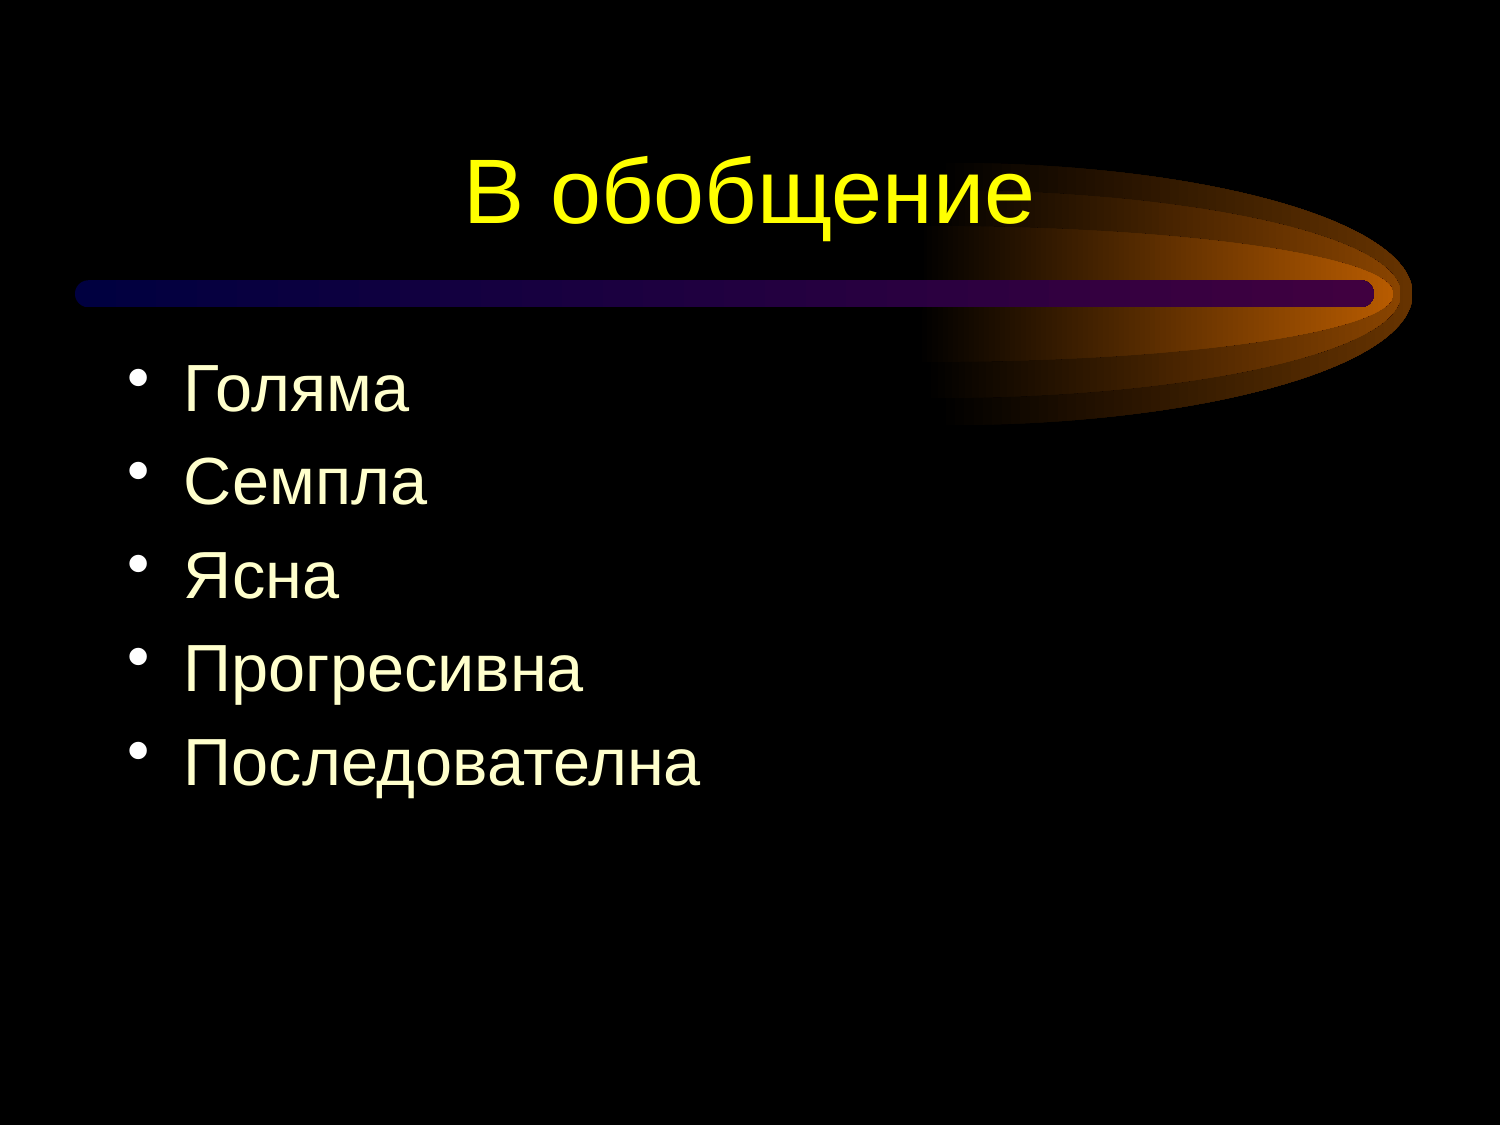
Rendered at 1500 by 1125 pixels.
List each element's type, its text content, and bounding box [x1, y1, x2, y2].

title В обобщение [112, 62, 1388, 250]
list Голяма Семпла Ясна Прогресивна Последователна [112, 337, 1388, 1013]
